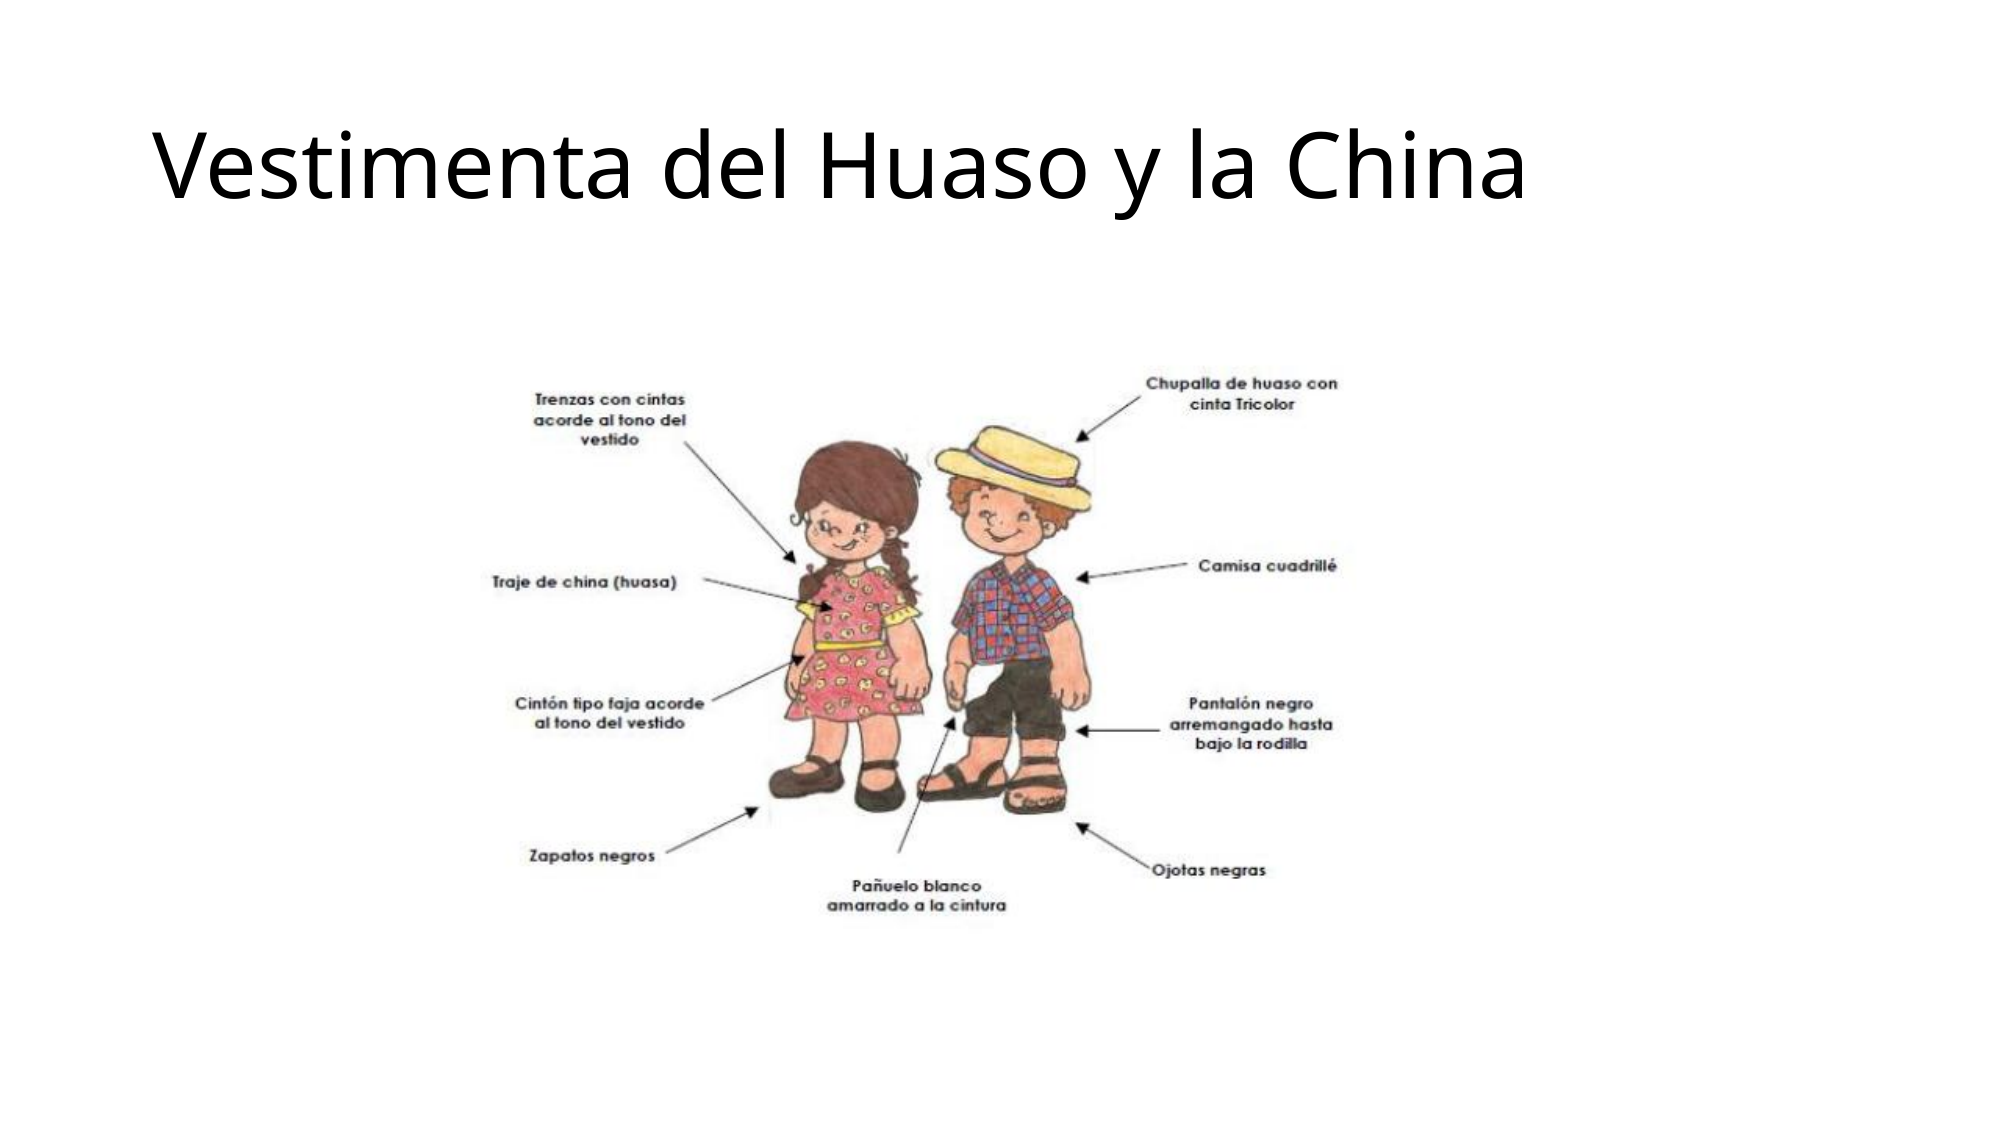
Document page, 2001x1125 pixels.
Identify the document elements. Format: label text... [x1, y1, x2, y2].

title Vestimenta del Huaso y la China [137, 59, 1863, 278]
picture [456, 341, 1394, 1015]
